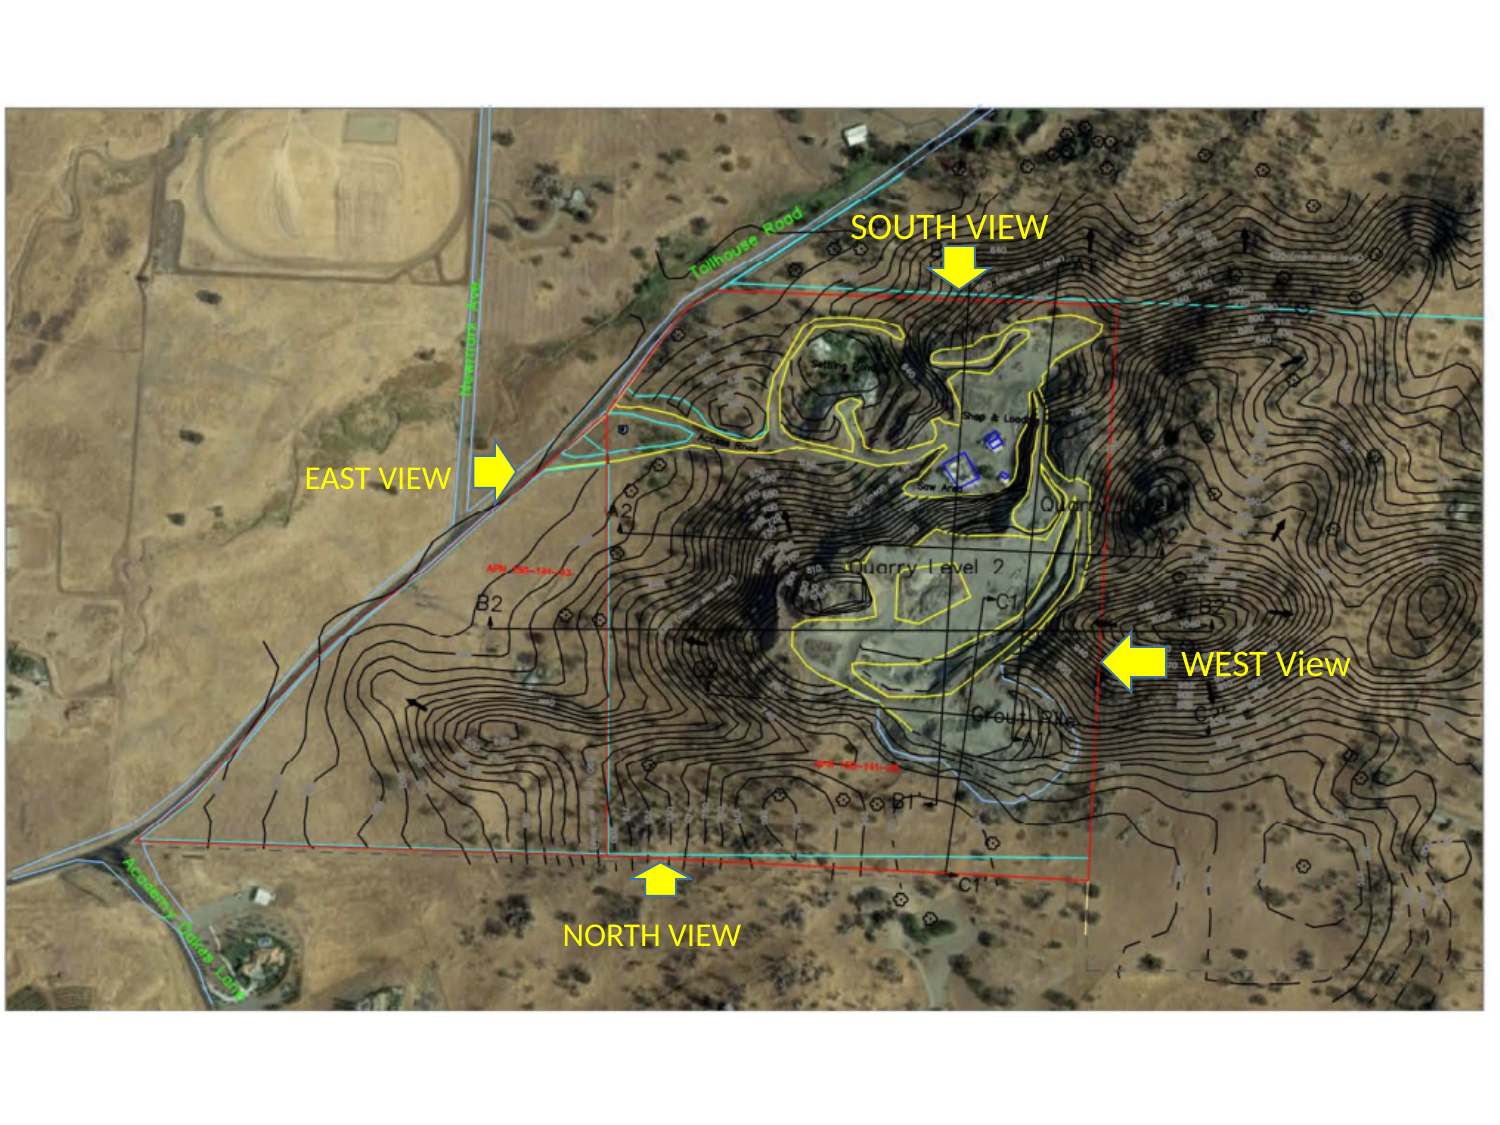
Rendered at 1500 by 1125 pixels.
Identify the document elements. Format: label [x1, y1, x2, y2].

picture [0, 96, 1500, 1029]
